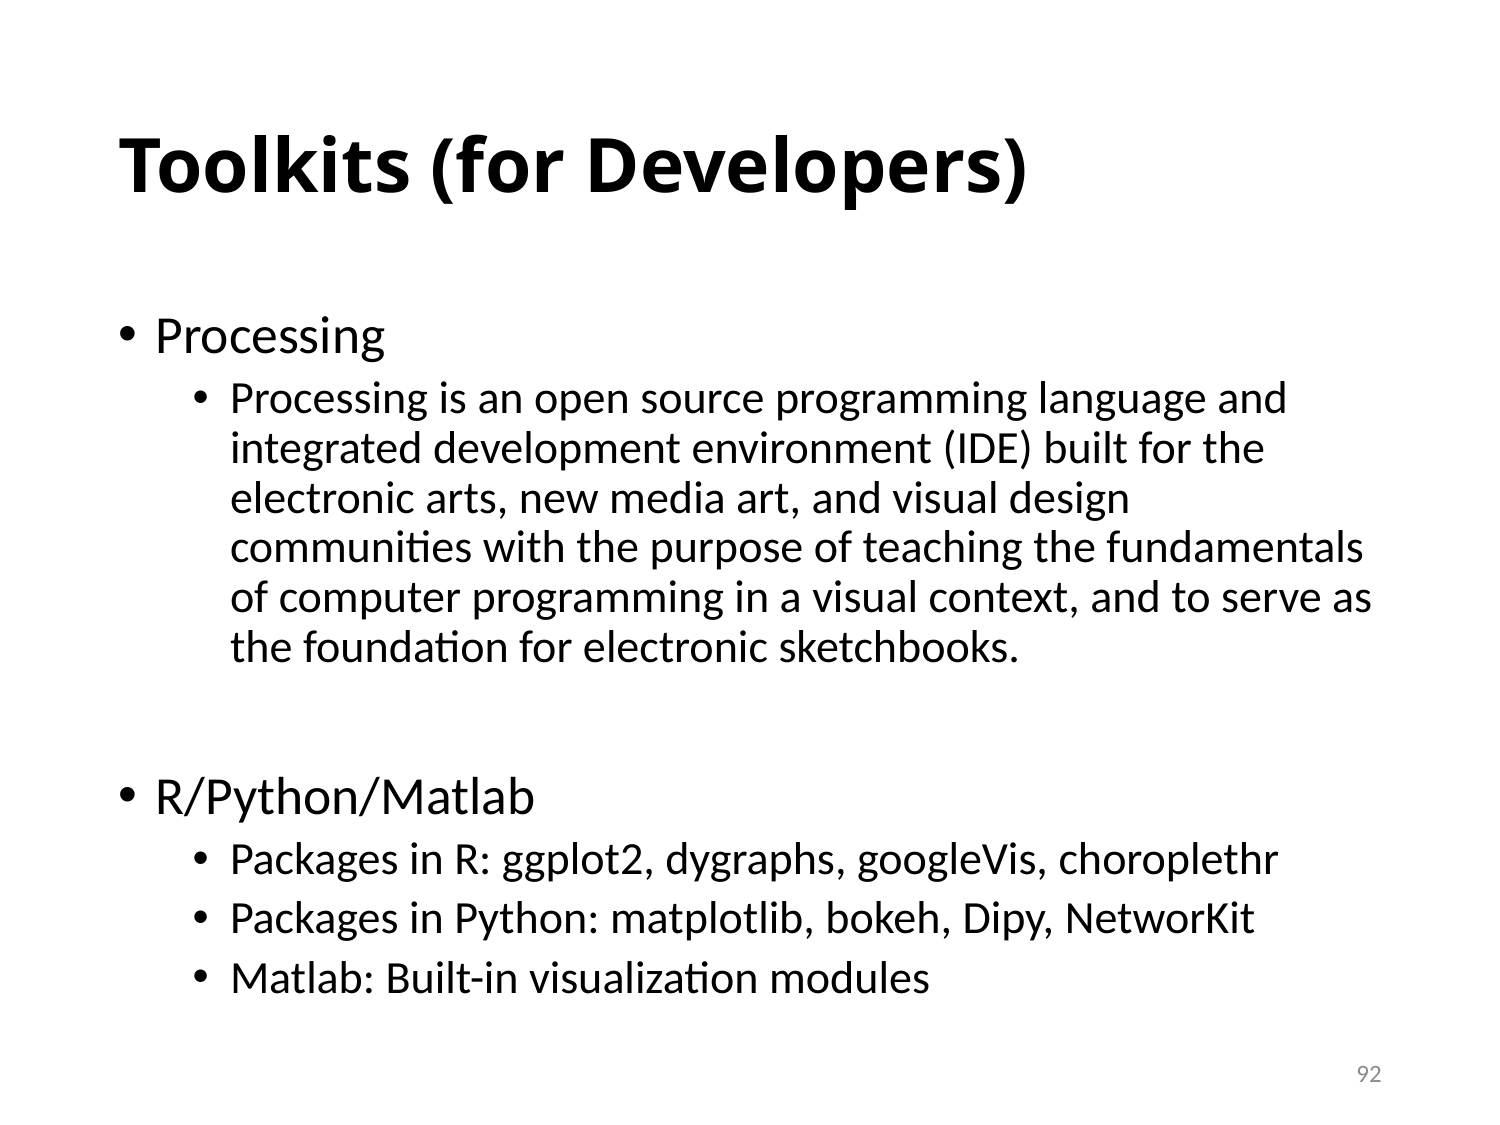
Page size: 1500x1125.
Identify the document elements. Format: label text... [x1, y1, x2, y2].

list Processing Processing is an open source programming language and integrated development environment (IDE) built for the electronic arts, new media art, and visual design communities with the purpose of teaching the fundamentals of computer programming in a visual context, and to serve as the foundation for electronic sketchbooks. R/Python/Matlab Packages in R: ggplot2, dygraphs, googleVis, choroplethr Packages in Python: matplotlib, bokeh, Dipy, NetworKit Matlab: Built-in visualization modules [103, 299, 1397, 1014]
title Toolkits (for Developers) [103, 59, 1397, 278]
slide_number 92 [1059, 1042, 1397, 1103]
